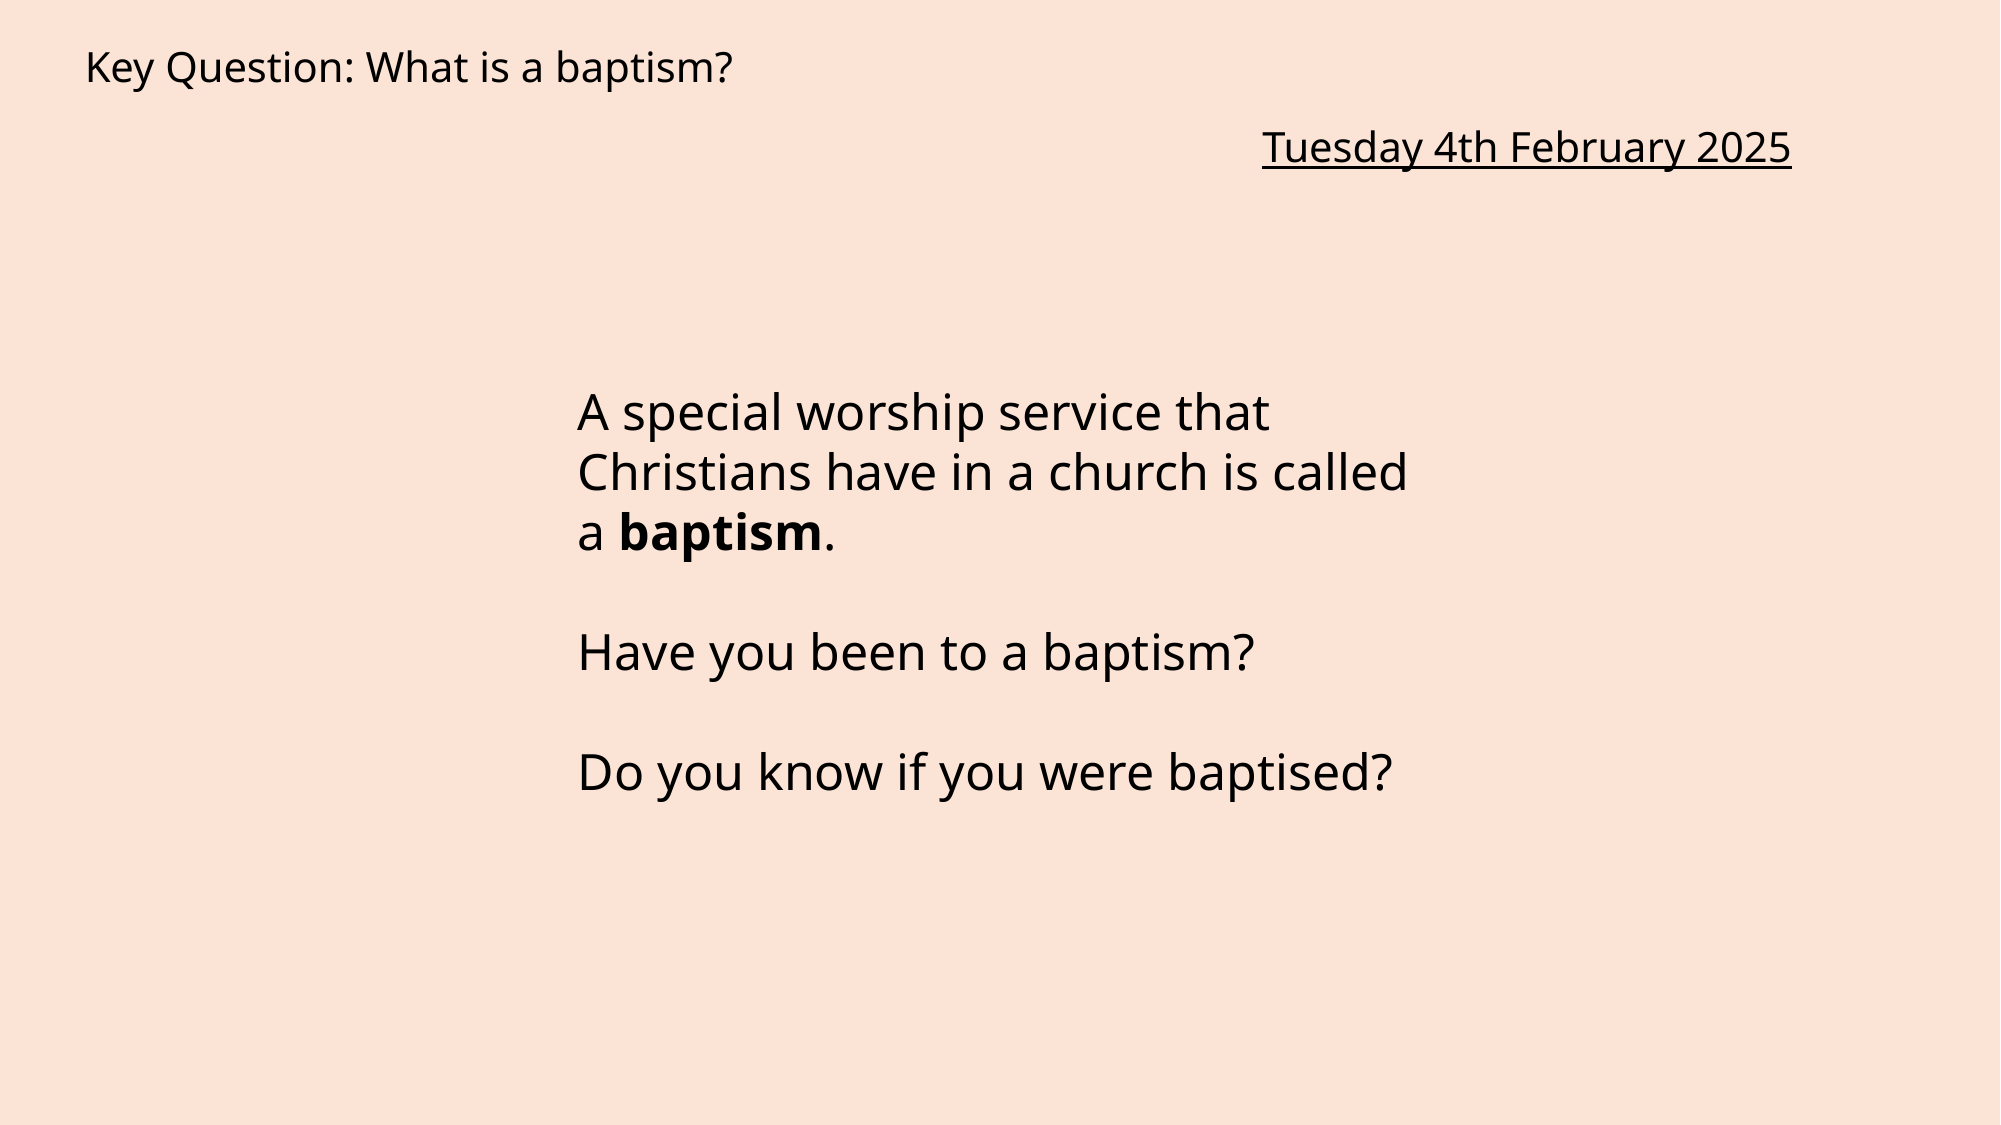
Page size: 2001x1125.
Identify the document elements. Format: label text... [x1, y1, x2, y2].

text_box A special worship service that Christians have in a church is called a baptism. Have you been to a baptism? Do you know if you were baptised? [563, 373, 1437, 808]
text_box Tuesday 4th February 2025 [1247, 113, 1917, 179]
text_box Key Question: What is a baptism? [69, 32, 813, 98]
